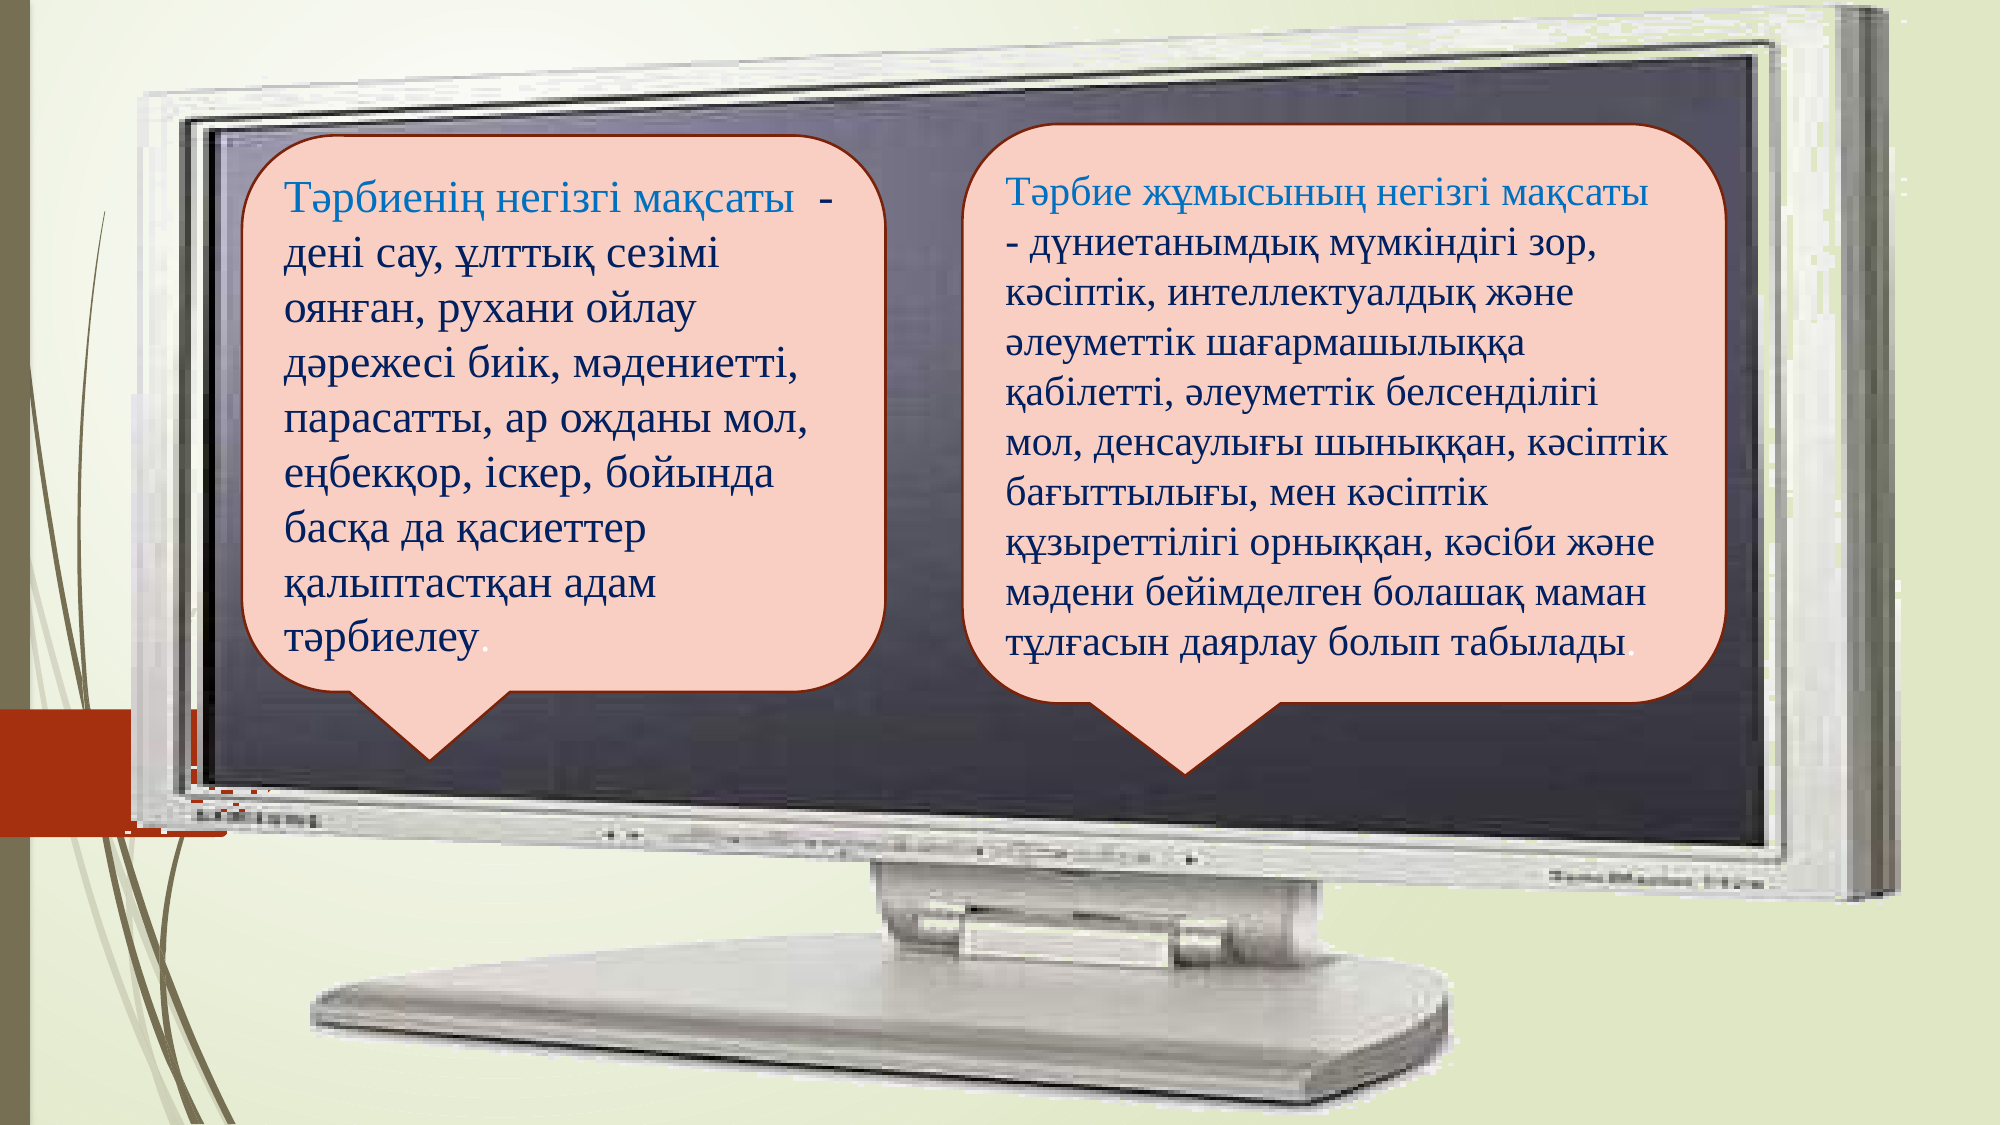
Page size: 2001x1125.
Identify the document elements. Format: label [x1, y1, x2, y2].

list [120, 0, 1907, 1125]
